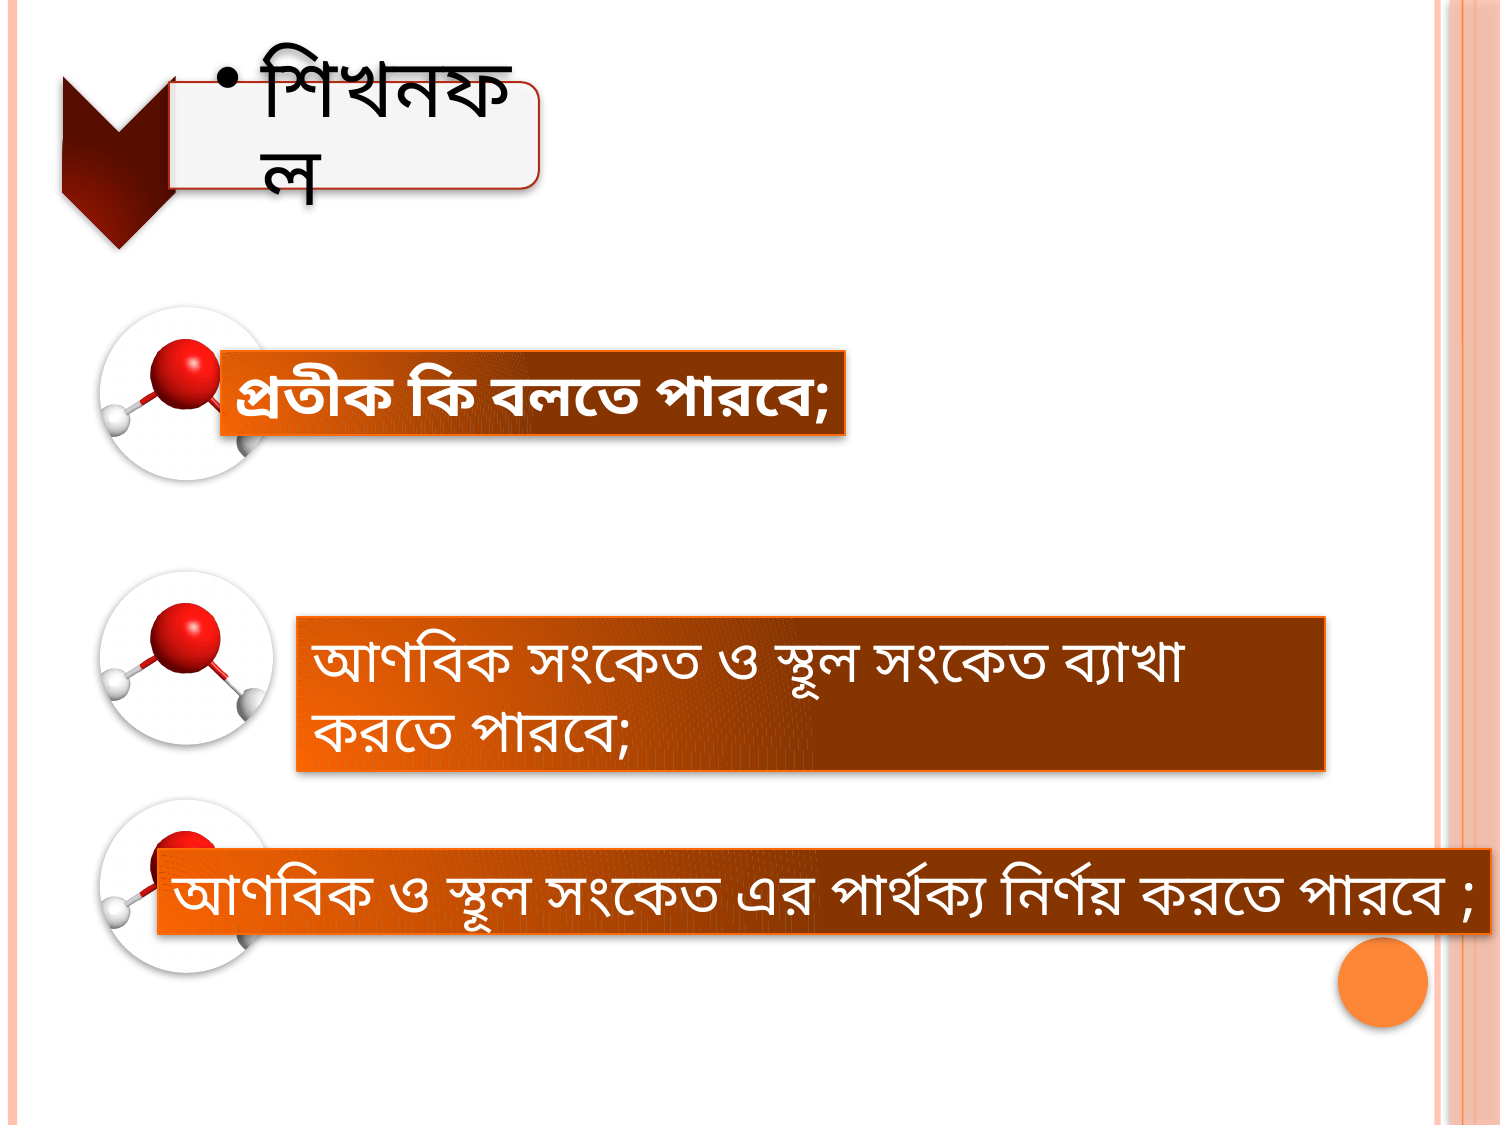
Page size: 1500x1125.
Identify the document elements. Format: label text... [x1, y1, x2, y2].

text_box [99, 799, 263, 973]
text_box আণবিক ও স্থূল সংকেত এর পার্থক্য নির্ণয় করতে পারবে ; [157, 848, 1492, 935]
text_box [61, 24, 626, 301]
text_box [99, 310, 260, 481]
text_box আণবিক সংকেত ও স্থূল সংকেত ব্যাখা করতে পারবে; [296, 616, 1326, 772]
text_box প্রতীক কি বলতে পারবে; [220, 350, 846, 436]
text_box [99, 571, 273, 745]
